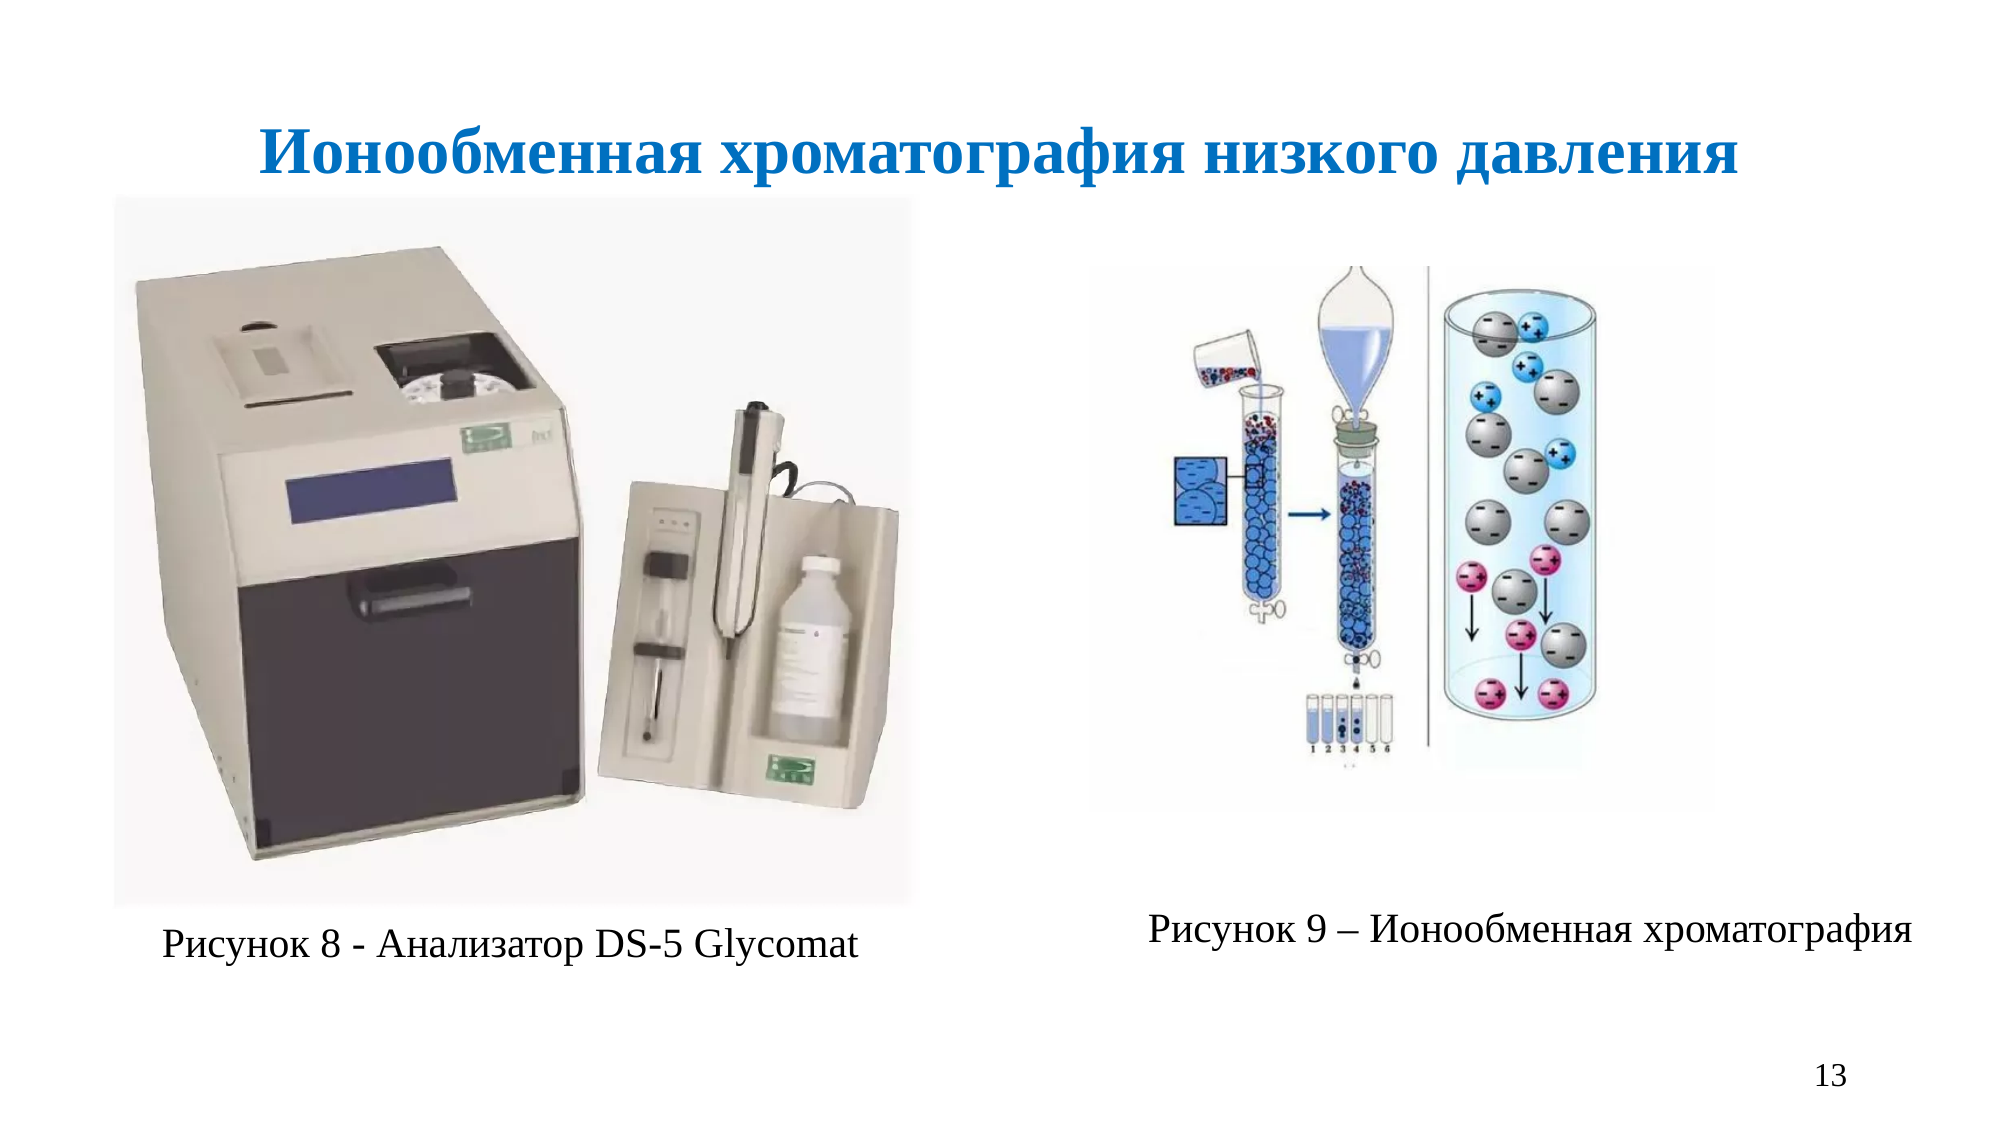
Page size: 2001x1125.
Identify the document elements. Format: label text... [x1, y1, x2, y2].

picture [1089, 266, 1715, 812]
text_box Рисунок 9 – Ионообменная хроматография [1133, 893, 1928, 959]
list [111, 194, 920, 909]
title Ионообменная хроматография низкого давления [137, 59, 1863, 245]
slide_number 13 [1412, 1042, 1863, 1103]
text_box Рисунок 8 - Анализатор DS-5 Glycomat [147, 909, 885, 973]
